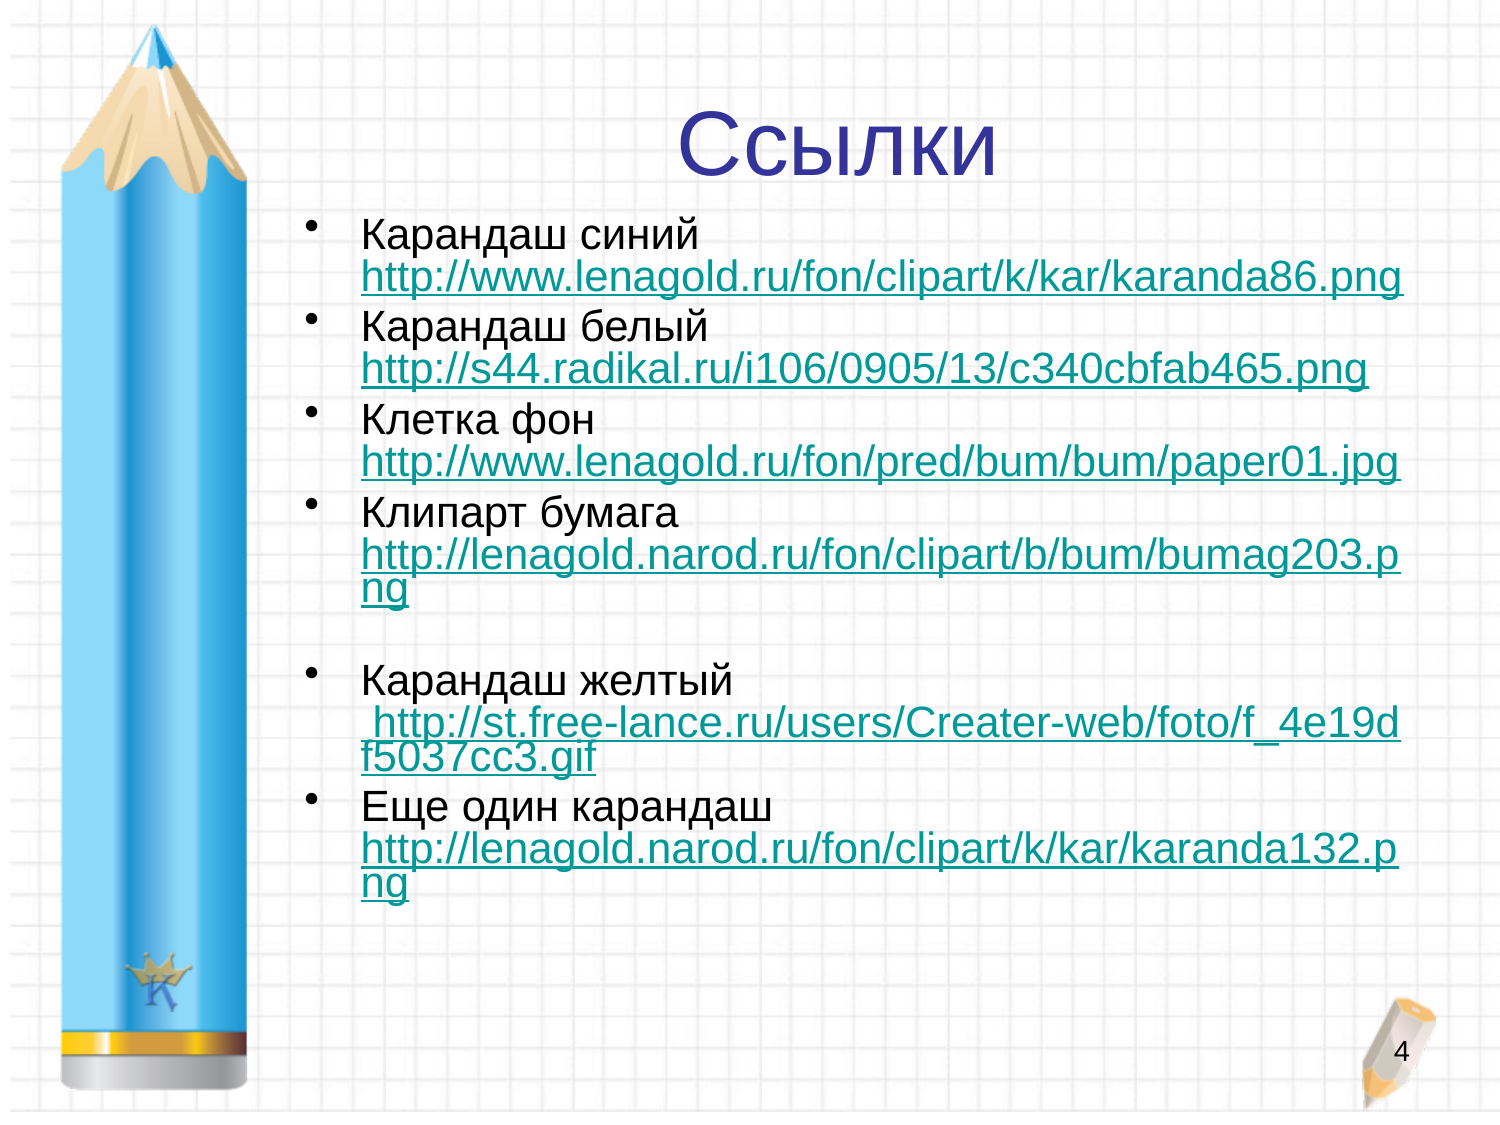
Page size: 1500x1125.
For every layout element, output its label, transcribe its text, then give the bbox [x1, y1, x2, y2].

picture [10, 0, 1500, 1125]
list Карандаш синий http://www.lenagold.ru/fon/clipart/k/kar/karanda86.png Карандаш белый http://s44.radikal.ru/i106/0905/13/c340cbfab465.png Клетка фон http://www.lenagold.ru/fon/pred/bum/bum/paper01.jpg Клипарт бумага http://lenagold.narod.ru/fon/clipart/b/bum/bumag203.png Карандаш желтый http://st.free-lance.ru/users/Creater-web/foto/f_4e19df5037cc3.gif Еще один карандаш http://lenagold.narod.ru/fon/clipart/k/kar/karanda132.png [289, 207, 1426, 1055]
title Ссылки [277, 44, 1426, 233]
slide_number 4 [1074, 1055, 1426, 1103]
